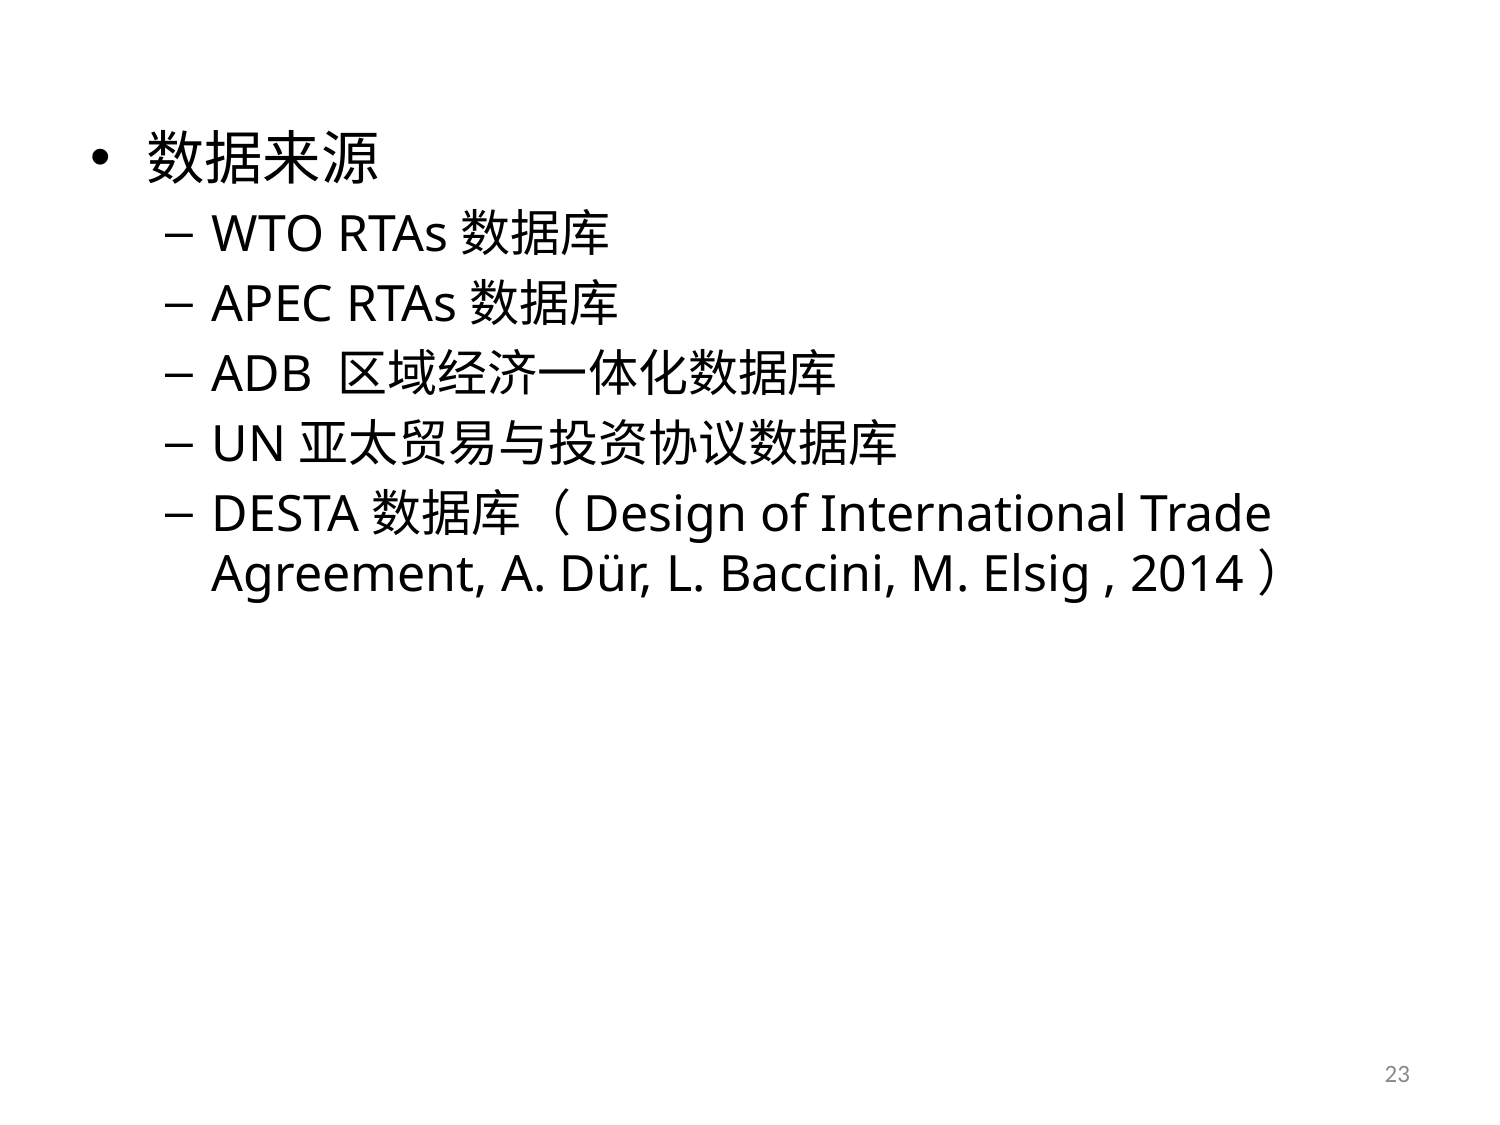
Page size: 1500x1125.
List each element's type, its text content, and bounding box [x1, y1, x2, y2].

list 数据来源 WTO RTAs数据库 APEC RTAs数据库 ADB 区域经济一体化数据库 UN亚太贸易与投资协议数据库 DESTA数据库（Design of International Trade Agreement, A. Dür, L. Baccini, M. Elsig , 2014） [75, 113, 1425, 885]
slide_number 23 [1074, 1042, 1425, 1103]
